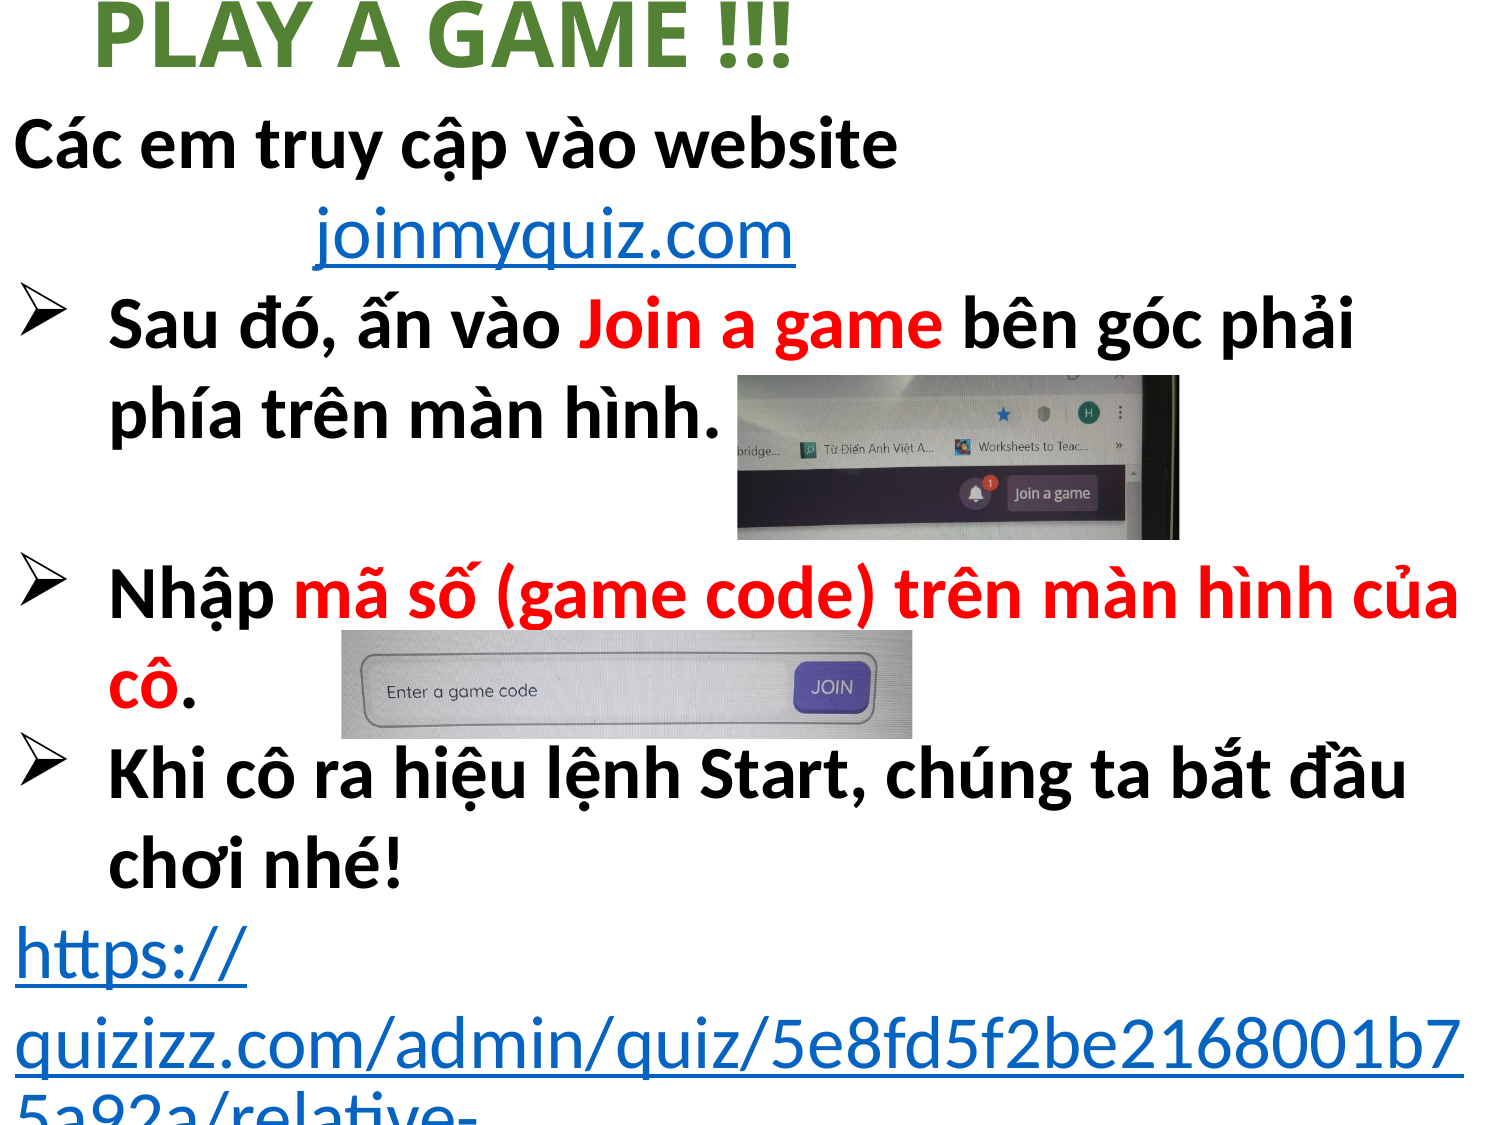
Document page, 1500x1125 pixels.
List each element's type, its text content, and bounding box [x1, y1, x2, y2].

title PLAY A GAME !!! [75, 0, 1425, 86]
picture [737, 374, 1180, 540]
picture [341, 630, 913, 739]
text_box Các em truy cập vào website joinmyquiz.com Sau đó, ấn vào Join a game bên góc phải phía trên màn hình. Nhập mã số (game code) trên màn hình của cô. Khi cô ra hiệu lệnh Start, chúng ta bắt đầu chơi nhé! https://quizizz.com/admin/quiz/5e8fd5f2be2168001b75a92a/relative- [0, 86, 1500, 1125]
